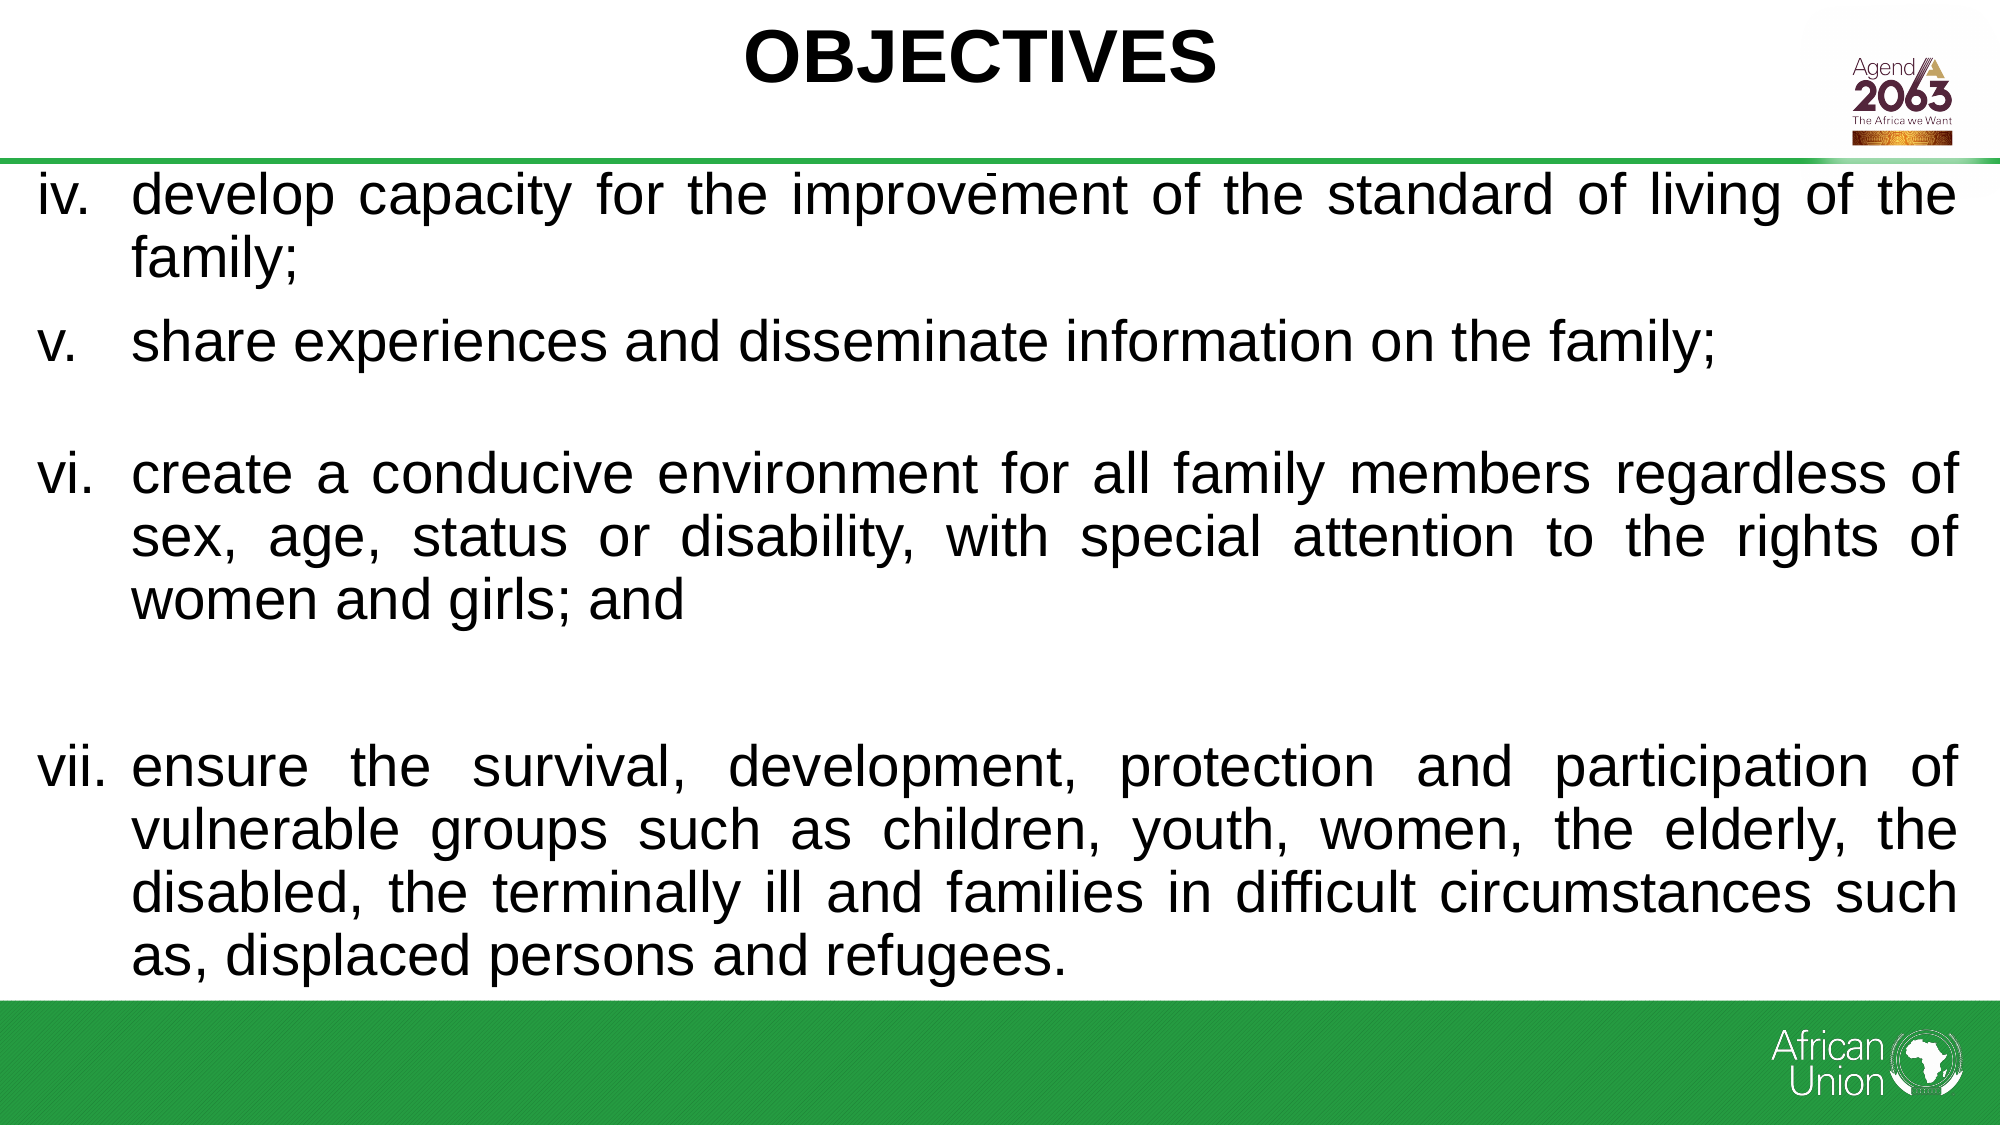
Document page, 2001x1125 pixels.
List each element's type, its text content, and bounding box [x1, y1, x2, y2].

list develop capacity for the improvement of the standard of living of the family; share experiences and disseminate information on the family; create a conducive environment for all family members regardless of sex, age, status or disability, with special attention to the rights of women and girls; and ensure the survival, development, protection and participation of vulnerable groups such as children, youth, women, the elderly, the disabled, the terminally ill and families in difficult circumstances such as, displaced persons and refugees. [22, 161, 1977, 993]
text_box OBJECTIVES [41, 0, 1868, 160]
picture [1734, 1000, 2000, 1125]
text_box OBJECTIVES [41, 161, 1868, 185]
picture [1848, 55, 1957, 158]
title [0, 1000, 1734, 1125]
